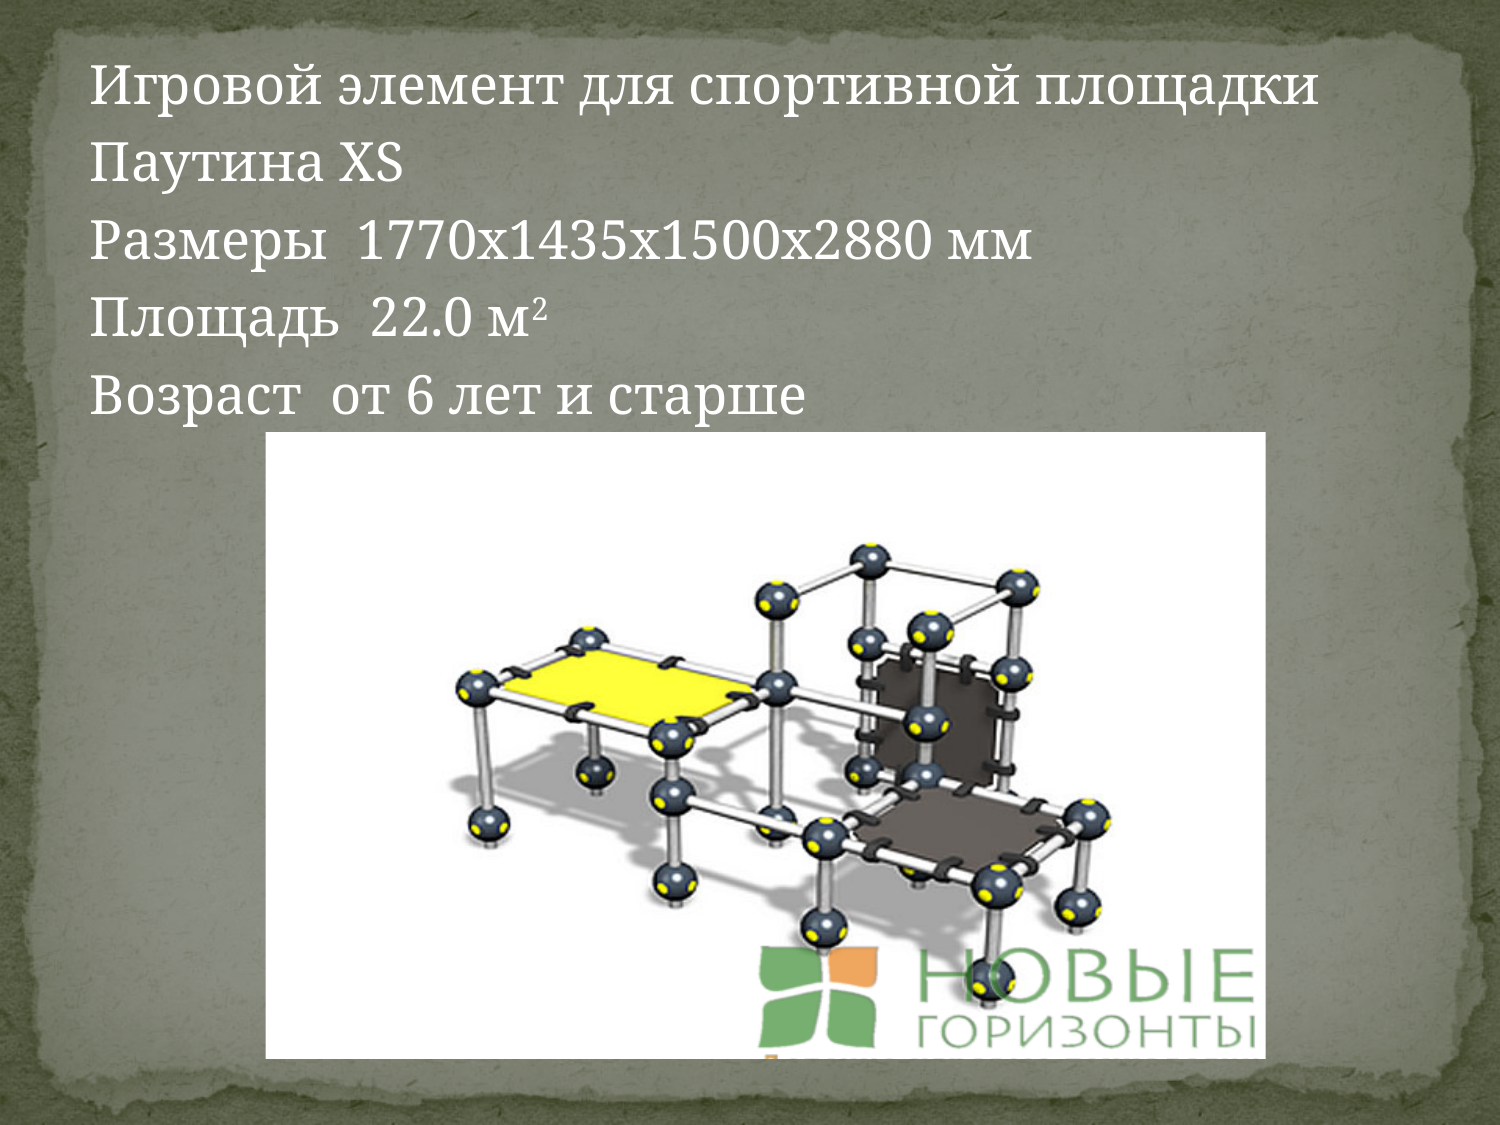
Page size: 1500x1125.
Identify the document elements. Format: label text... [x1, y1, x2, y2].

list Игровой элемент для спортивной площадки Паутина XS Размеры 1770x1435x1500x2880 мм Площадь 22.0 м2 Возраст от 6 лет и старше [75, 42, 1425, 1000]
picture [265, 432, 1266, 1059]
